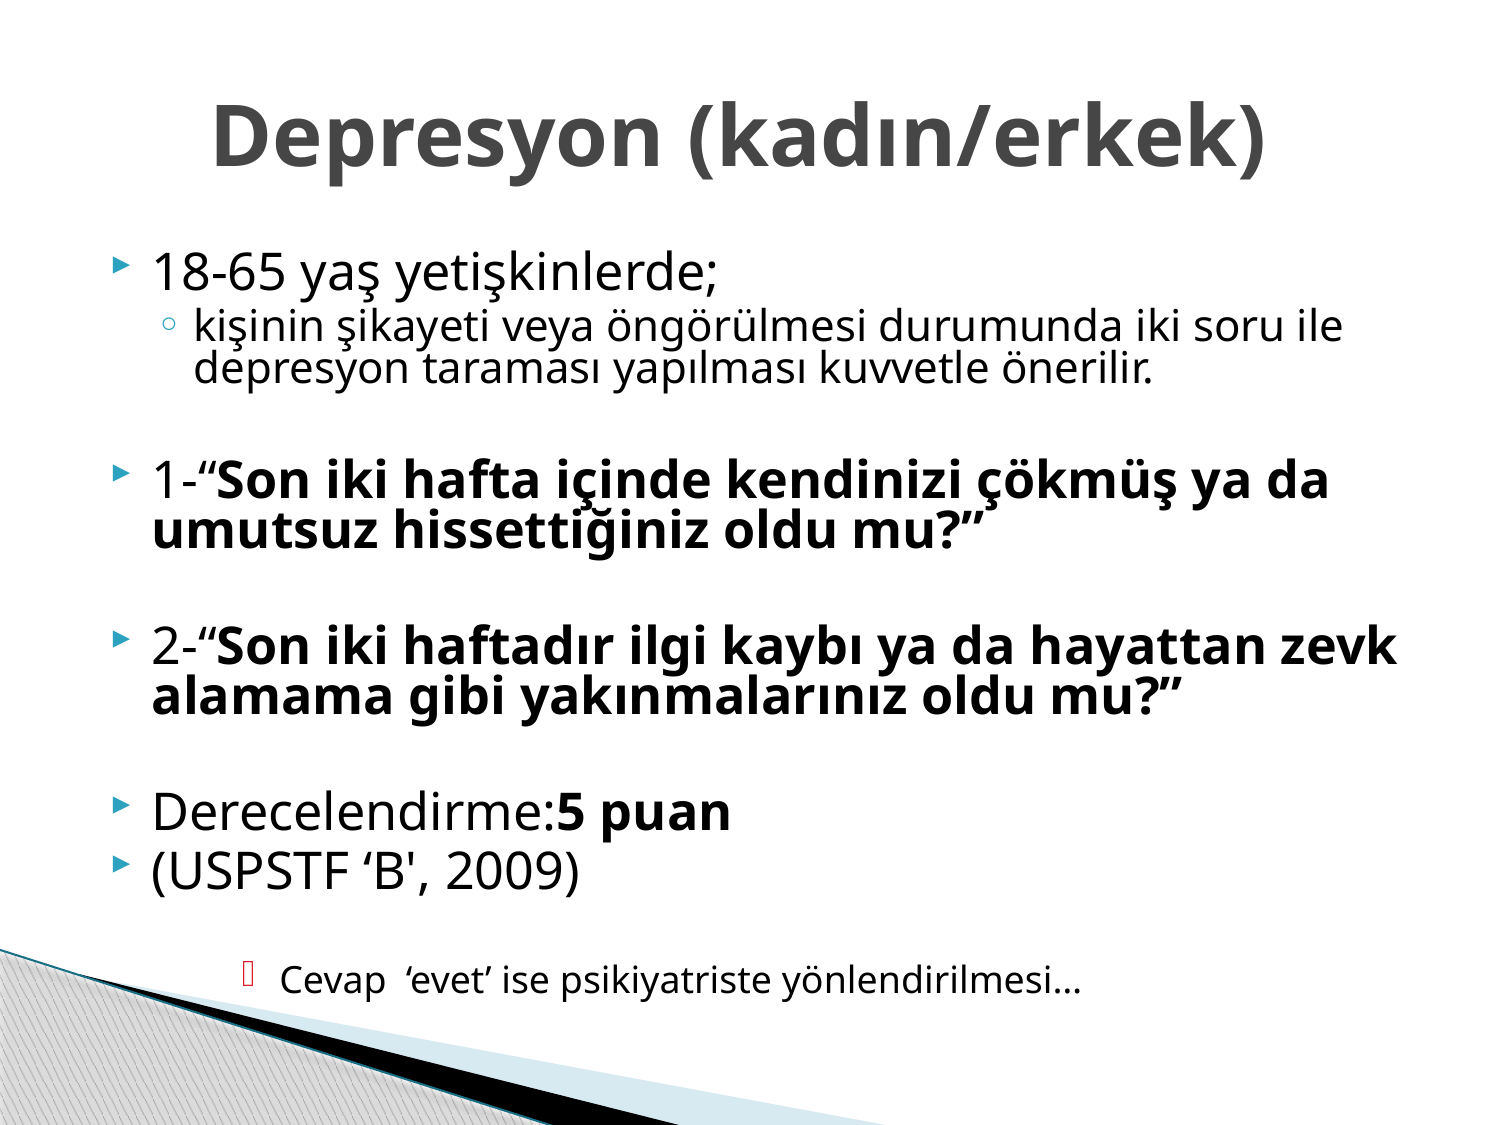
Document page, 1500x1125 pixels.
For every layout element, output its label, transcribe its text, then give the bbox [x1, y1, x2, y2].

title Depresyon (kadın/erkek) [75, 45, 1425, 220]
list 18-65 yaş yetişkinlerde; kişinin şikayeti veya öngörülmesi durumunda iki soru ile depresyon taraması yapılması kuvvetle önerilir. 1-“Son iki hafta içinde kendinizi çökmüş ya da umutsuz hissettiğiniz oldu mu?” 2-“Son iki haftadır ilgi kaybı ya da hayattan zevk alamama gibi yakınmalarınız oldu mu?” Derecelendirme:5 puan (USPSTF ‘B', 2009) Cevap ‘evet’ ise psikiyatriste yönlendirilmesi… [76, 243, 1428, 1059]
